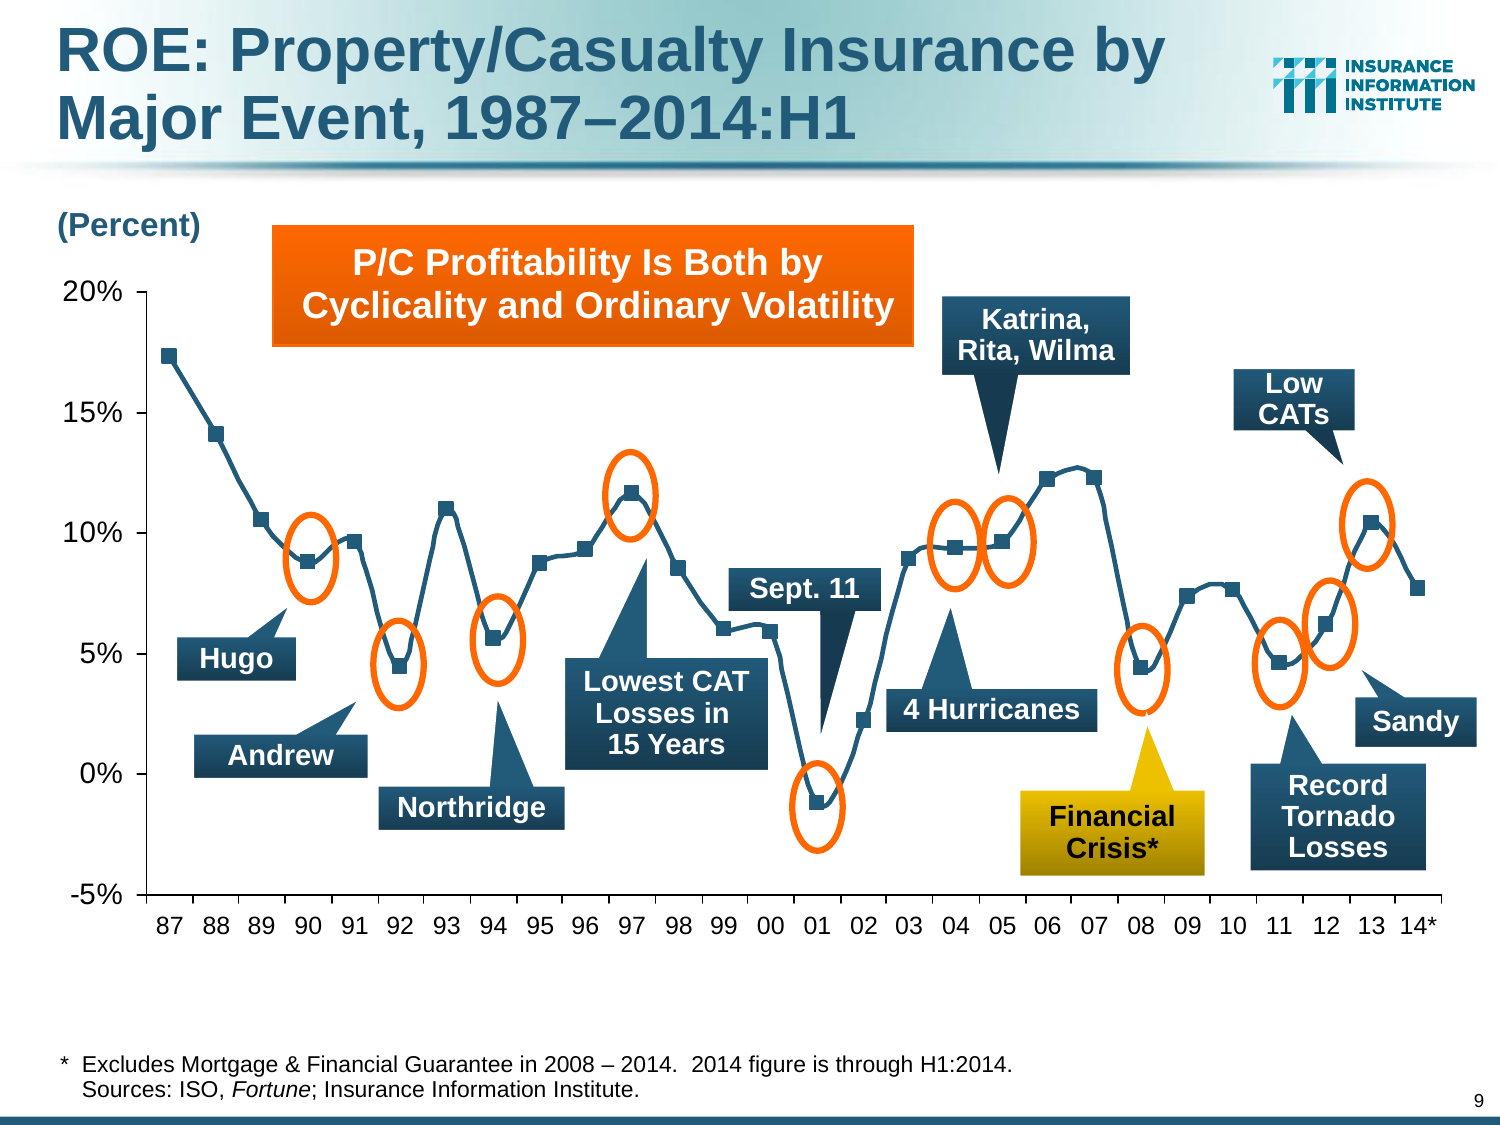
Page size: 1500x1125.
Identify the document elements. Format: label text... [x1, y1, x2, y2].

picture [0, 0, 1500, 189]
text_box * Excludes Mortgage & Financial Guarantee in 2008 – 2014. 2014 figure is through H1:2014. Sources: ISO, Fortune; Insurance Information Institute. [0, 1053, 1242, 1125]
text_box (Percent) [56, 207, 1406, 241]
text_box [49, 241, 1456, 994]
slide_number 9 [1410, 1091, 1485, 1112]
text_box Sandy [1461, 695, 1479, 750]
title ROE: Property/Casualty Insurance by Major Event, 1987–2014:H1 [48, 14, 1264, 157]
